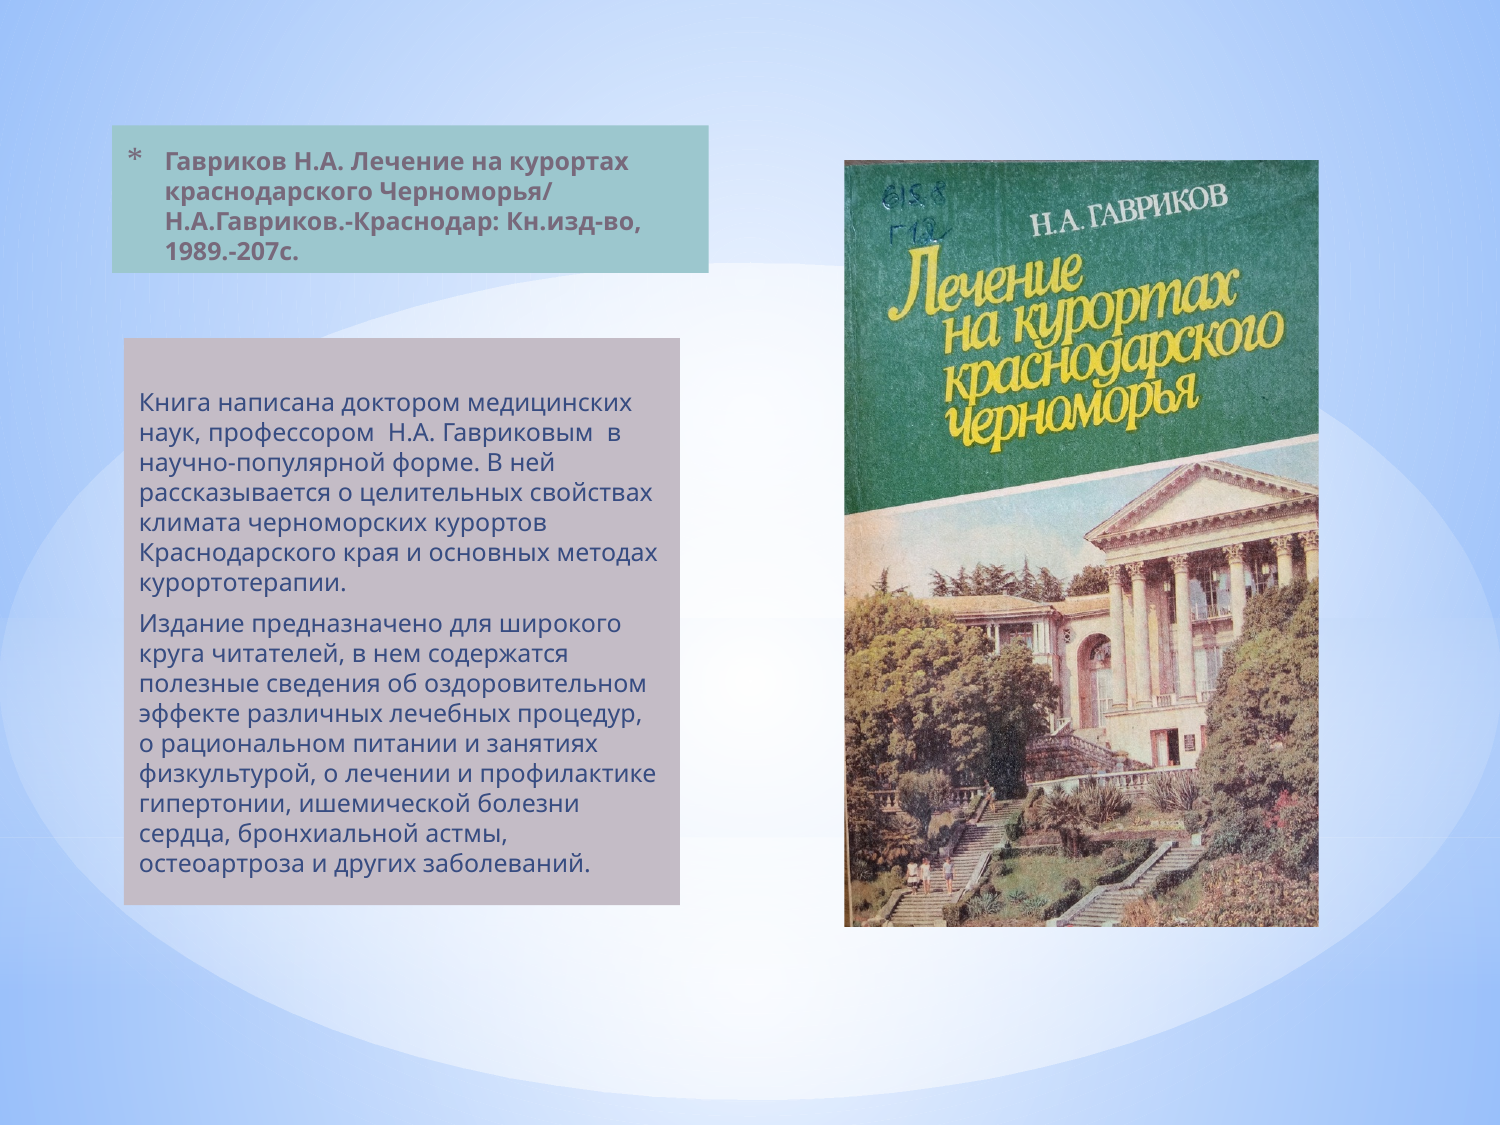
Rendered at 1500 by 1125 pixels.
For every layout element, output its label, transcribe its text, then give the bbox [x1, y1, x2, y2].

title Гавриков Н.А. Лечение на курортах краснодарского Черноморья/ Н.А.Гавриков.-Краснодар: Кн.изд-во, 1989.-207с. [112, 125, 709, 273]
list Книга написана доктором медицинских наук, профессором Н.А. Гавриковым в научно-популярной форме. В ней рассказывается о целительных свойствах климата черноморских курортов Краснодарского края и основных методах курортотерапии. Издание предназначено для широкого круга читателей, в нем содержатся полезные сведения об оздоровительном эффекте различных лечебных процедур, о рациональном питании и занятиях физкультурой, о лечении и профилактике гипертонии, ишемической болезни сердца, бронхиальной астмы, остеоартроза и других заболеваний. [123, 338, 680, 906]
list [844, 160, 1319, 927]
